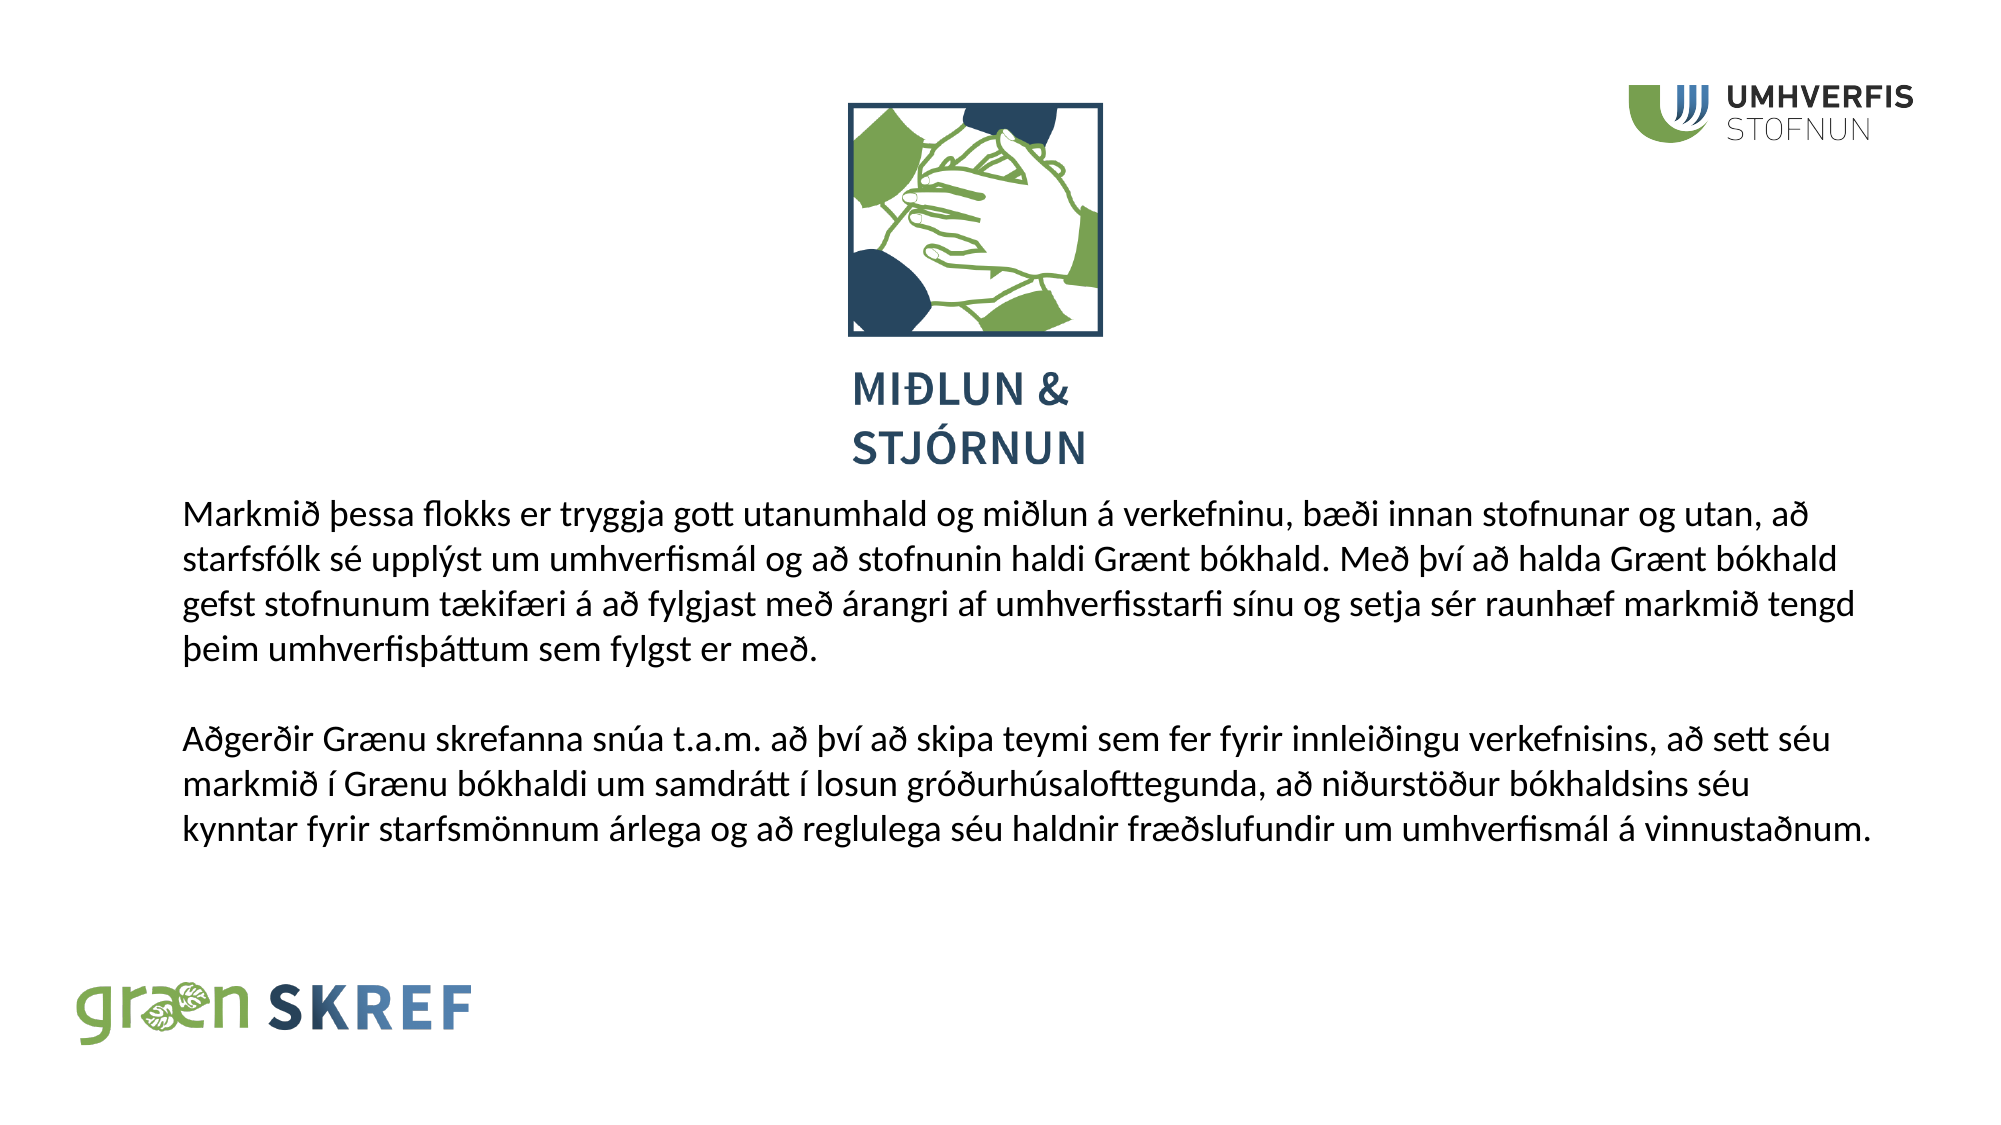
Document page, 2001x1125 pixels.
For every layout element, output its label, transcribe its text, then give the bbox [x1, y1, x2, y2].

picture [70, 974, 477, 1050]
picture [713, 0, 1250, 536]
text_box Markmið þessa flokks er tryggja gott utanumhald og miðlun á verkefninu, bæði innan stofnunar og utan, að starfsfólk sé upplýst um umhverfismál og að stofnunin haldi Grænt bókhald. Með því að halda Grænt bókhald gefst stofnunum tækifæri á að fylgjast með árangri af umhverfisstarfi sínu og setja sér raunhæf markmið tengd þeim umhverfisþáttum sem fylgst er með. Aðgerðir Grænu skrefanna snúa t.a.m. að því að skipa teymi sem fer fyrir innleiðingu verkefnisins, að sett séu markmið í Grænu bókhaldi um samdrátt í losun gróðurhúsalofttegunda, að niðurstöður bókhaldsins séu kynntar fyrir starfsmönnum árlega og að reglulega séu haldnir fræðslufundir um umhverfismál á vinnustaðnum. [167, 481, 1890, 902]
picture [1597, 53, 1943, 172]
